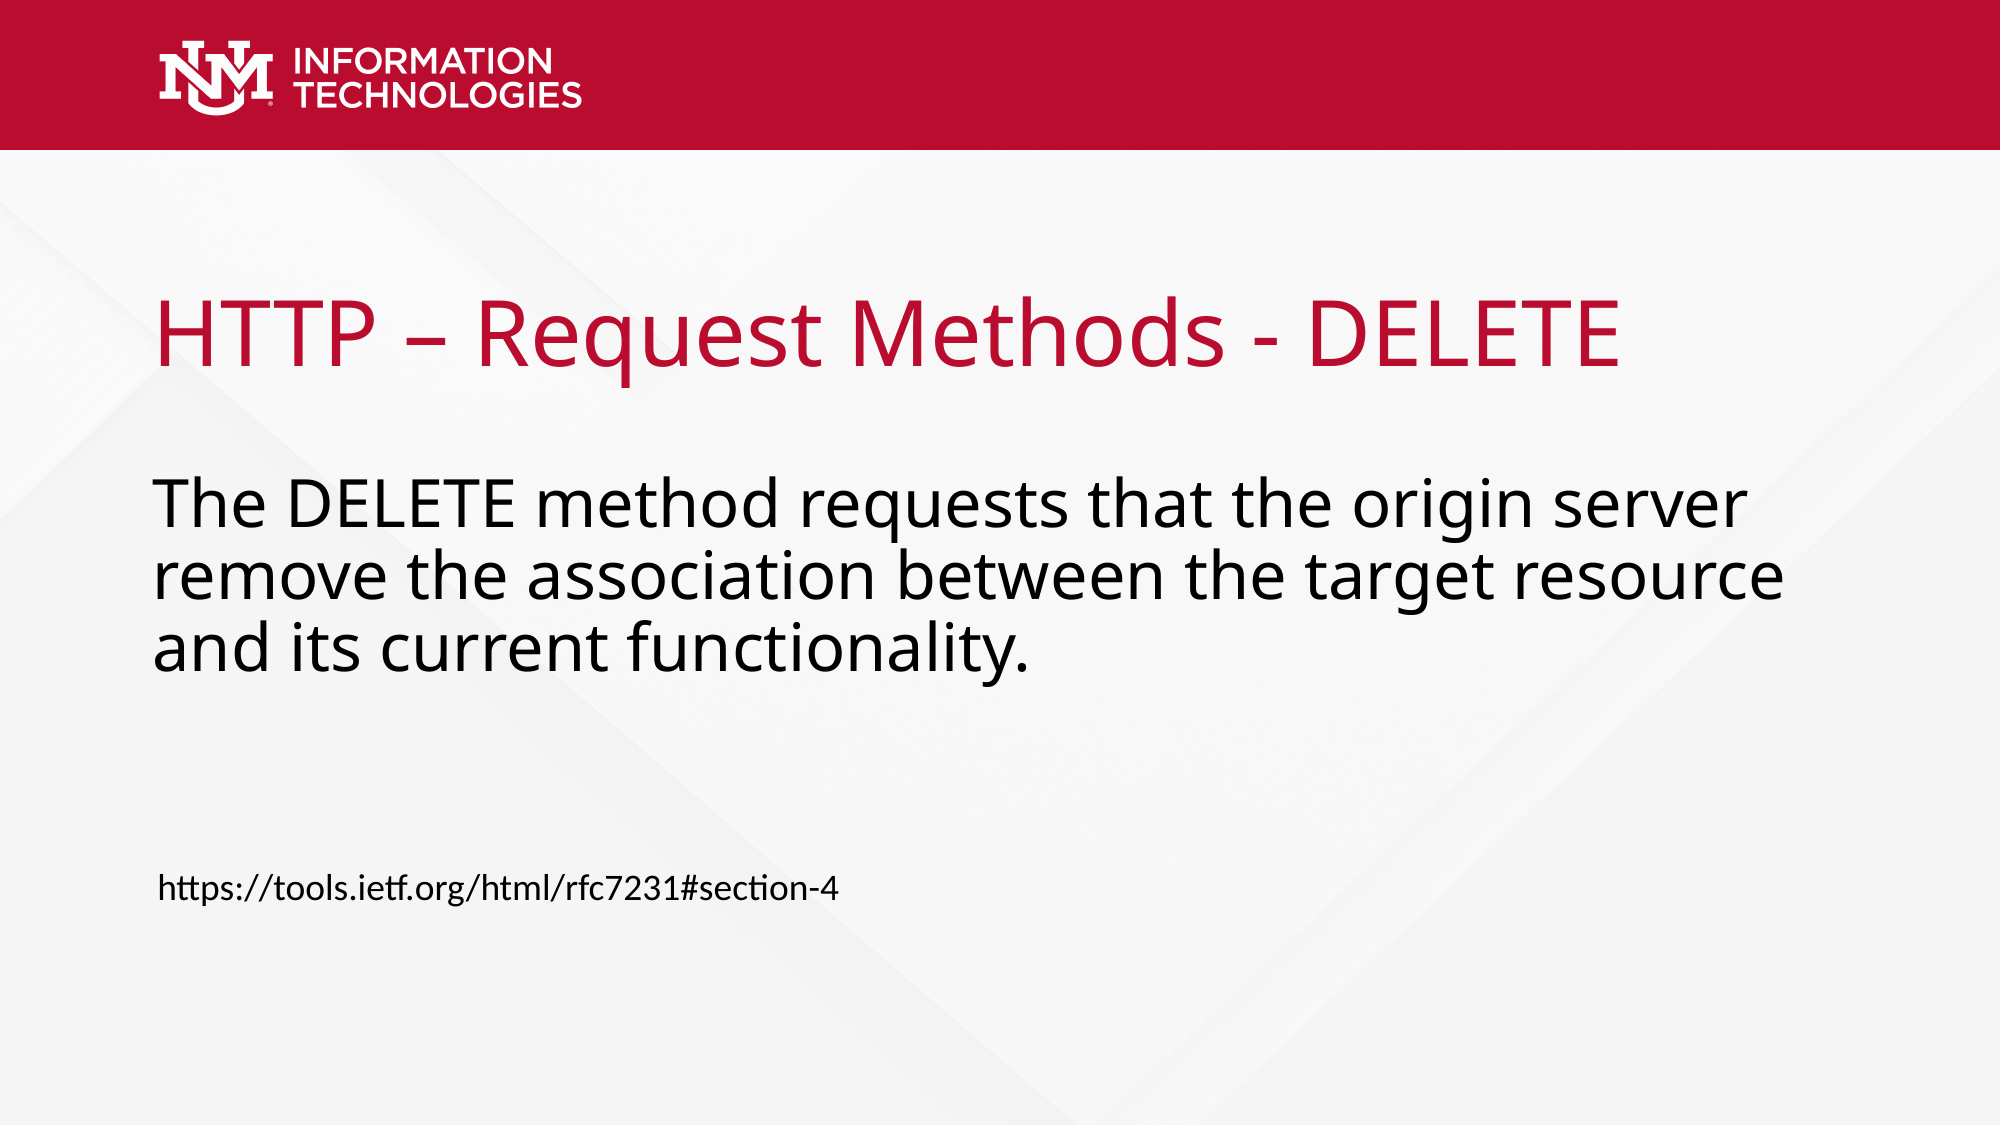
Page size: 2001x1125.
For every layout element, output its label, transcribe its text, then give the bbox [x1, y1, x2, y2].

title HTTP – Request Methods - DELETE [137, 227, 1863, 446]
text_box https://tools.ietf.org/html/rfc7231#section-4 [142, 856, 855, 916]
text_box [0, 0, 2000, 150]
list The DELETE method requests that the origin server remove the association between the target resource and its current functionality. [137, 461, 1863, 810]
